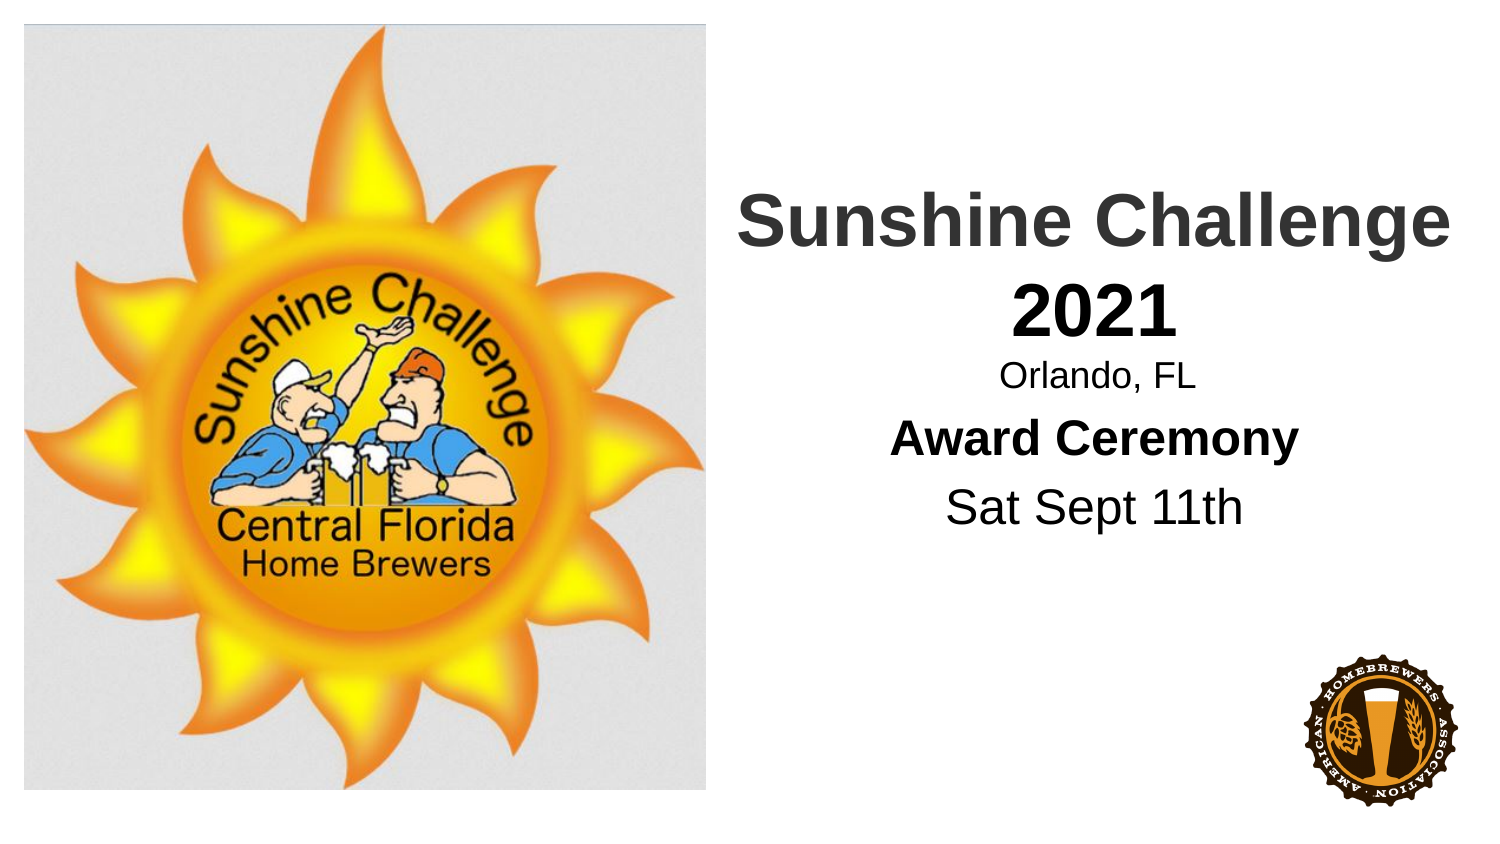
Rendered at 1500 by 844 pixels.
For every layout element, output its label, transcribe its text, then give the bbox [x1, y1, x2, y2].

picture [24, 24, 706, 791]
title Sunshine Challenge 2021 Orlando, FL Award Ceremony Sat Sept 11th [730, 36, 1459, 808]
picture [1302, 652, 1460, 808]
